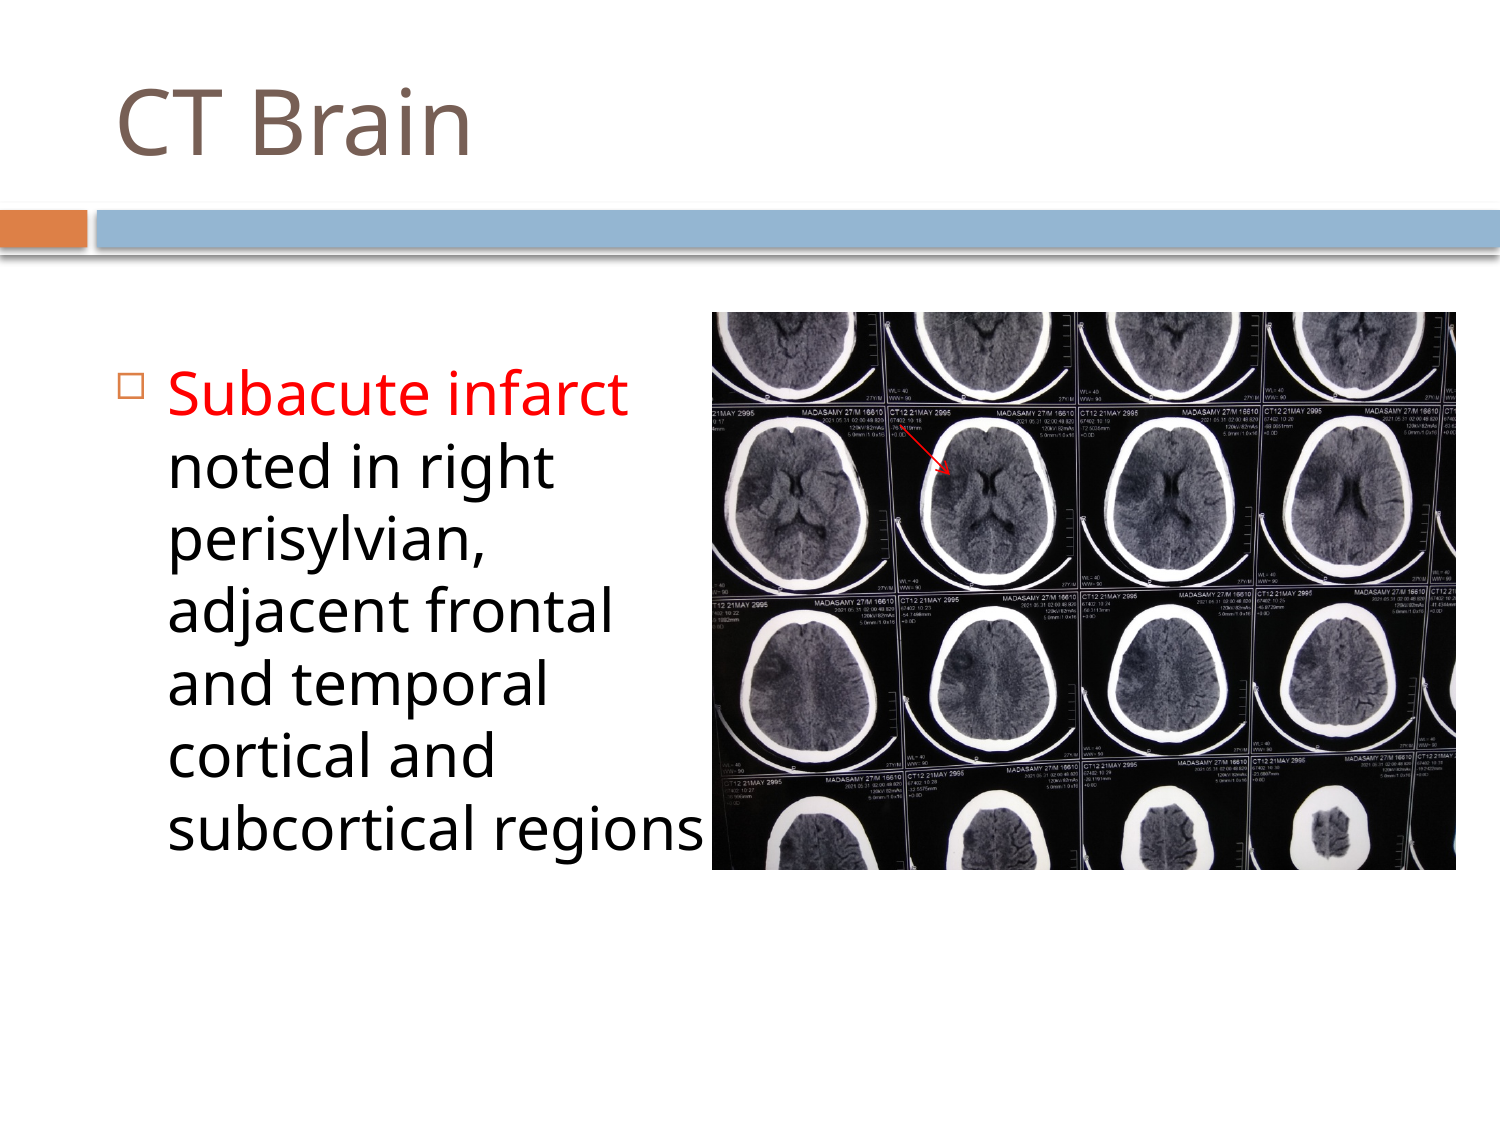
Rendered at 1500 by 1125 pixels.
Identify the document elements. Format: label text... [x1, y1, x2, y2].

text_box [899, 424, 951, 476]
title CT Brain [99, 37, 1438, 200]
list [712, 312, 1456, 870]
list Subacute infarct noted in right perisylvian, adjacent frontal and temporal cortical and subcortical regions [99, 260, 738, 1011]
